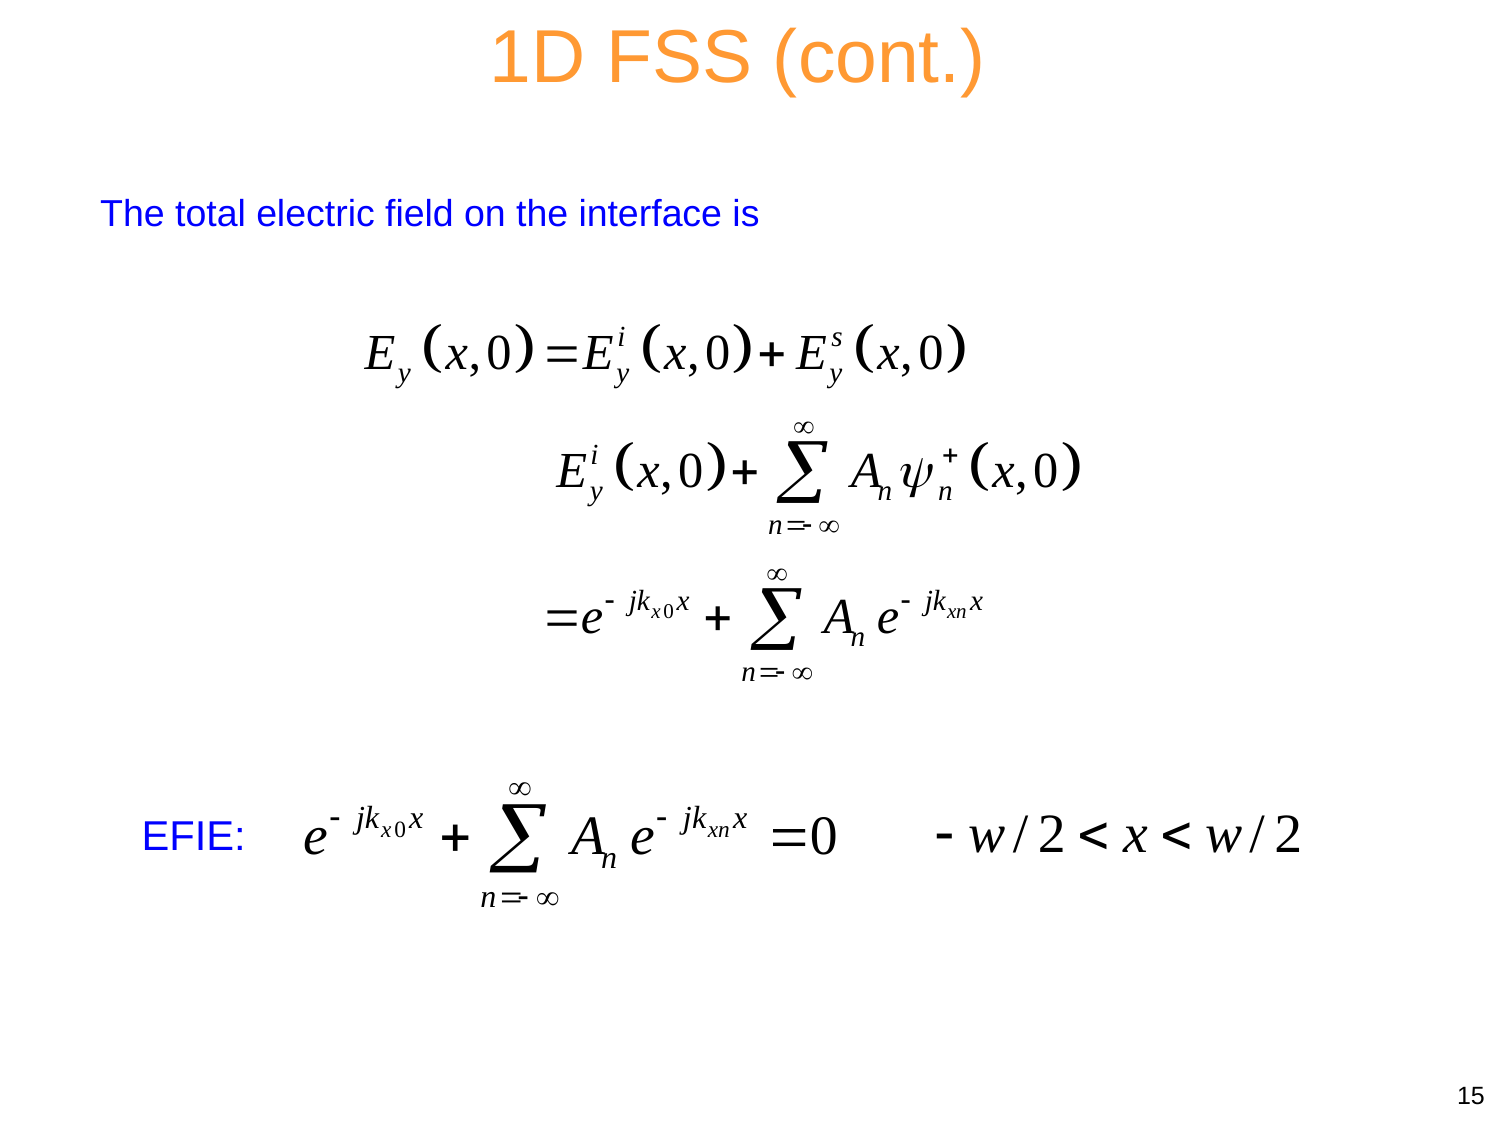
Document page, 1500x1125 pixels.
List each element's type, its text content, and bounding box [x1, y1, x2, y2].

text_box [355, 314, 1087, 694]
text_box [295, 761, 849, 920]
slide_number 15 [1149, 1065, 1500, 1125]
text_box 1D FSS (cont.) [328, 0, 1148, 105]
text_box The total electric field on the interface is [85, 181, 775, 242]
text_box EFIE: [126, 801, 261, 867]
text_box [926, 801, 1313, 867]
